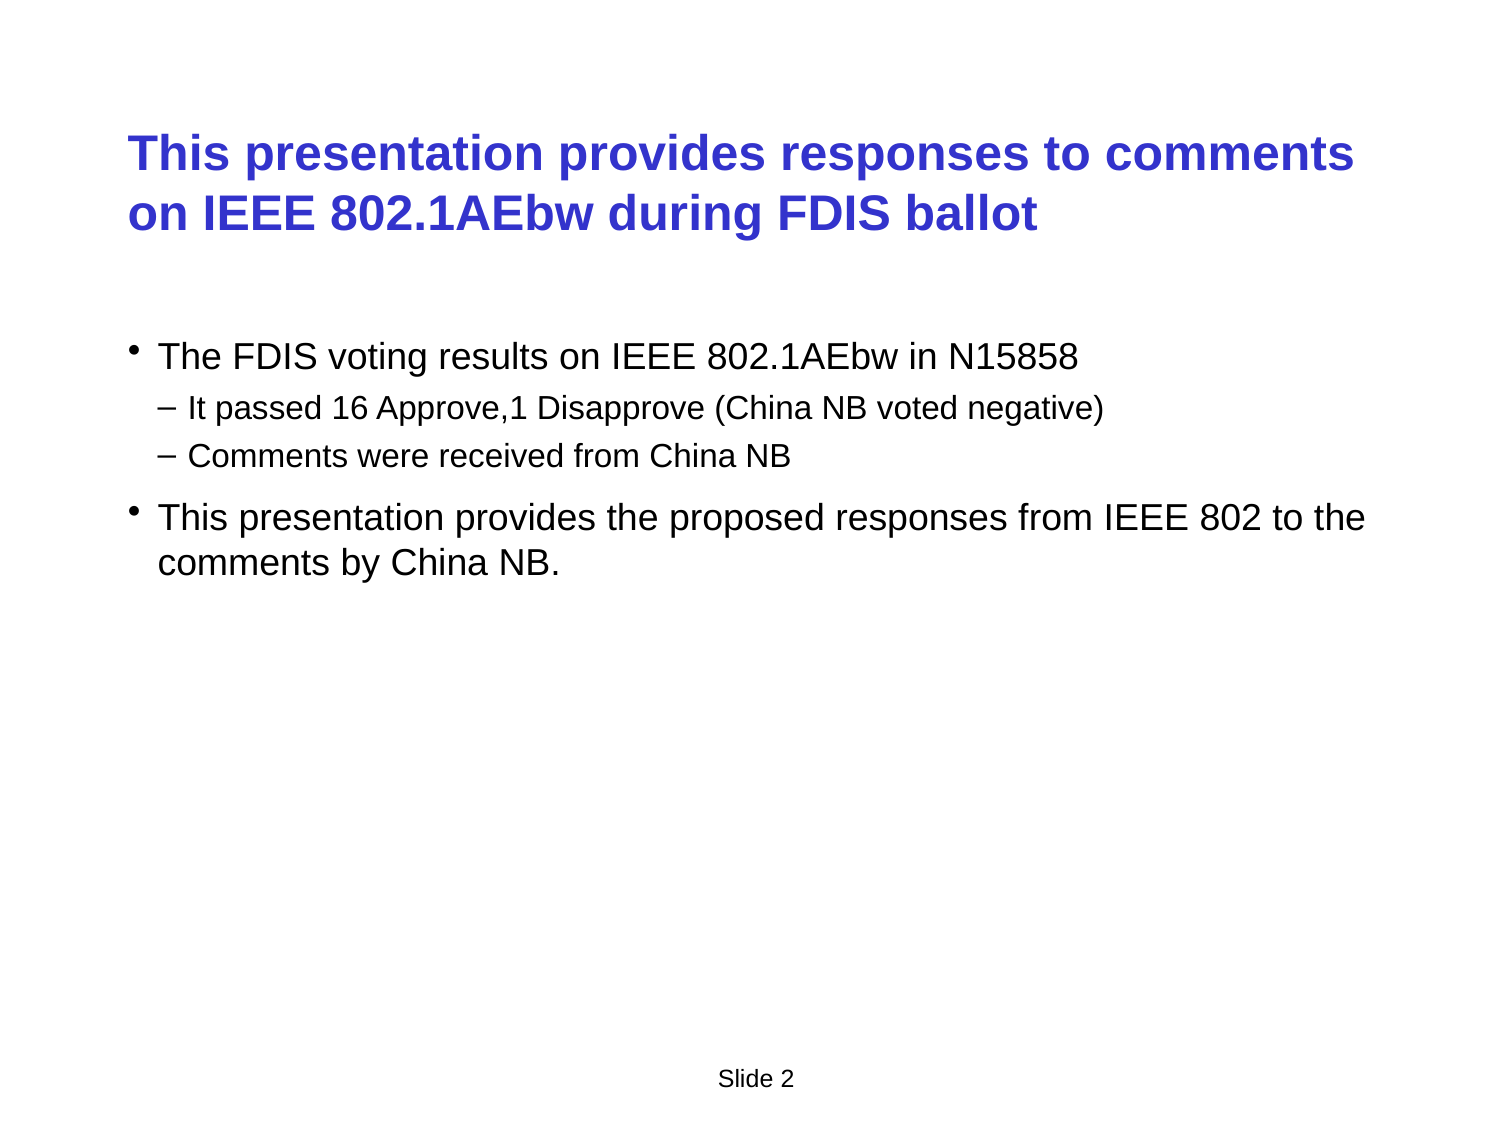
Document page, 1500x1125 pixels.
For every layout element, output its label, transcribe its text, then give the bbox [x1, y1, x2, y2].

list The FDIS voting results on IEEE 802.1AEbw in N15858 It passed 16 Approve,1 Disapprove (China NB voted negative) Comments were received from China NB This presentation provides the proposed responses from IEEE 802 to the comments by China NB. [112, 324, 1388, 1000]
slide_number Slide 2 [709, 1061, 803, 1093]
title This presentation provides responses to comments on IEEE 802.1AEbw during FDIS ballot [112, 112, 1388, 288]
